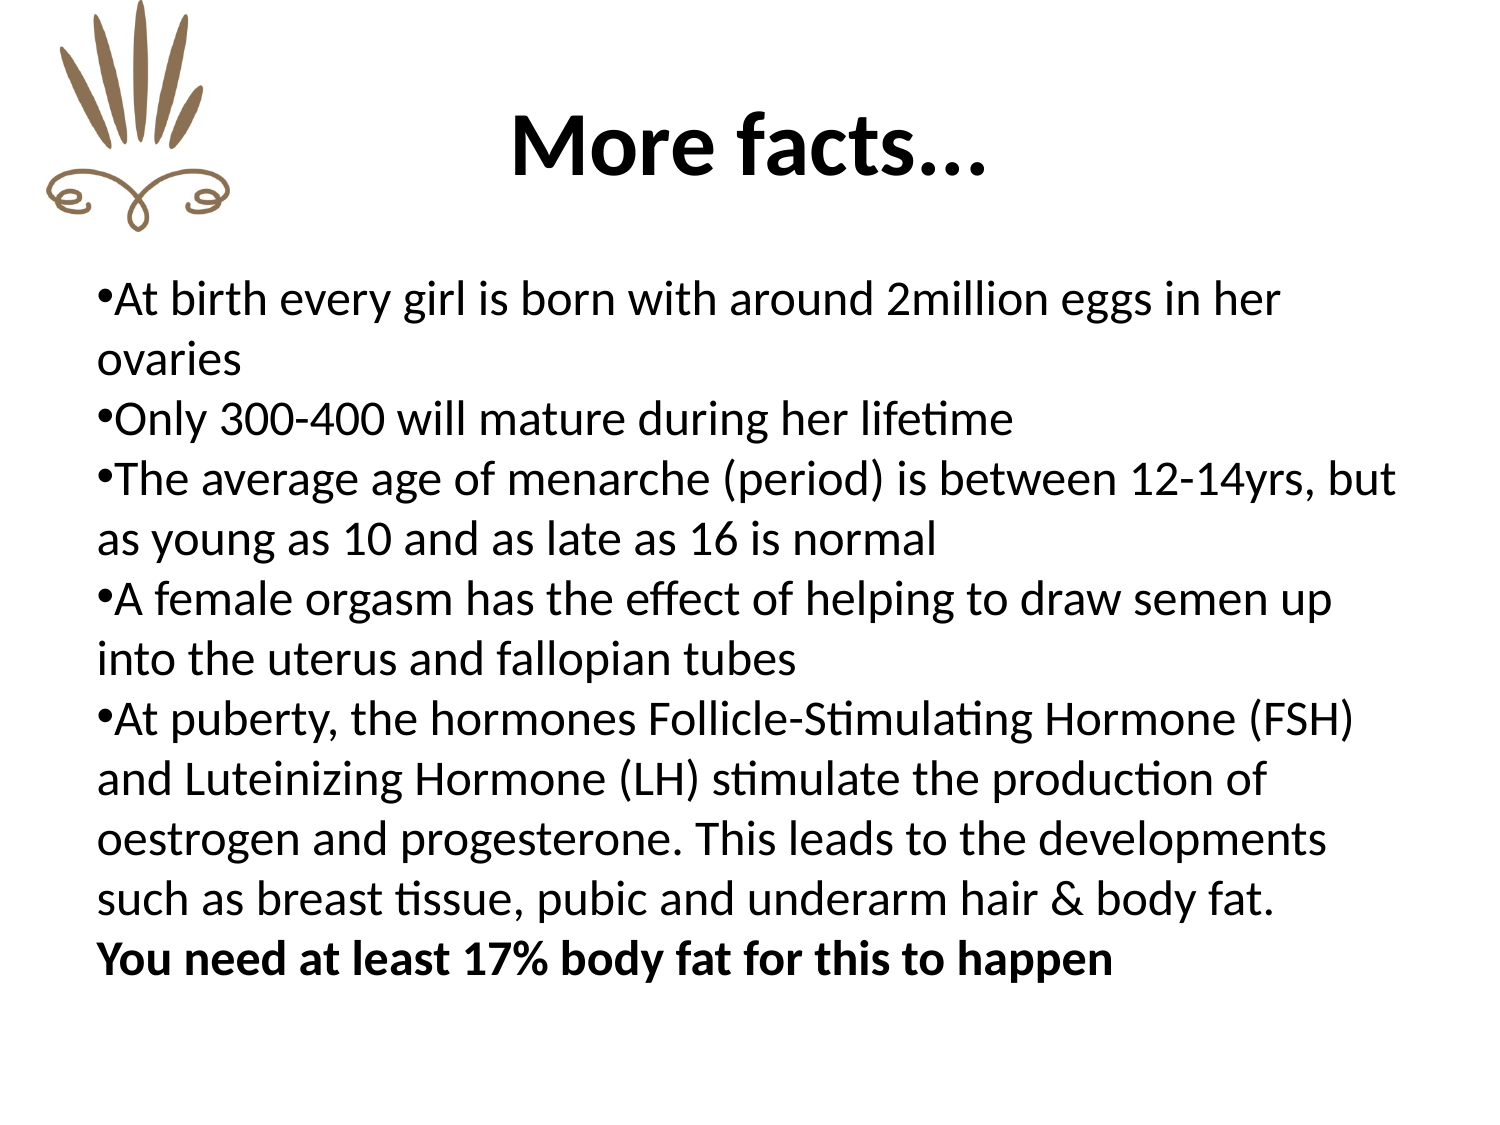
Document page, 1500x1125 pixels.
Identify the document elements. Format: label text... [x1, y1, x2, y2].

title More facts... [234, 45, 1425, 233]
list [70, 234, 1421, 977]
text_box At birth every girl is born with around 2million eggs in her ovaries Only 300-400 will mature during her lifetime The average age of menarche (period) is between 12-14yrs, but as young as 10 and as late as 16 is normal A female orgasm has the effect of helping to draw semen up into the uterus and fallopian tubes At puberty, the hormones Follicle-Stimulating Hormone (FSH) and Luteinizing Hormone (LH) stimulate the production of oestrogen and progesterone. This leads to the developments such as breast tissue, pubic and underarm hair & body fat. You need at least 17% body fat for this to happen [81, 257, 1418, 1038]
picture [46, 0, 231, 232]
